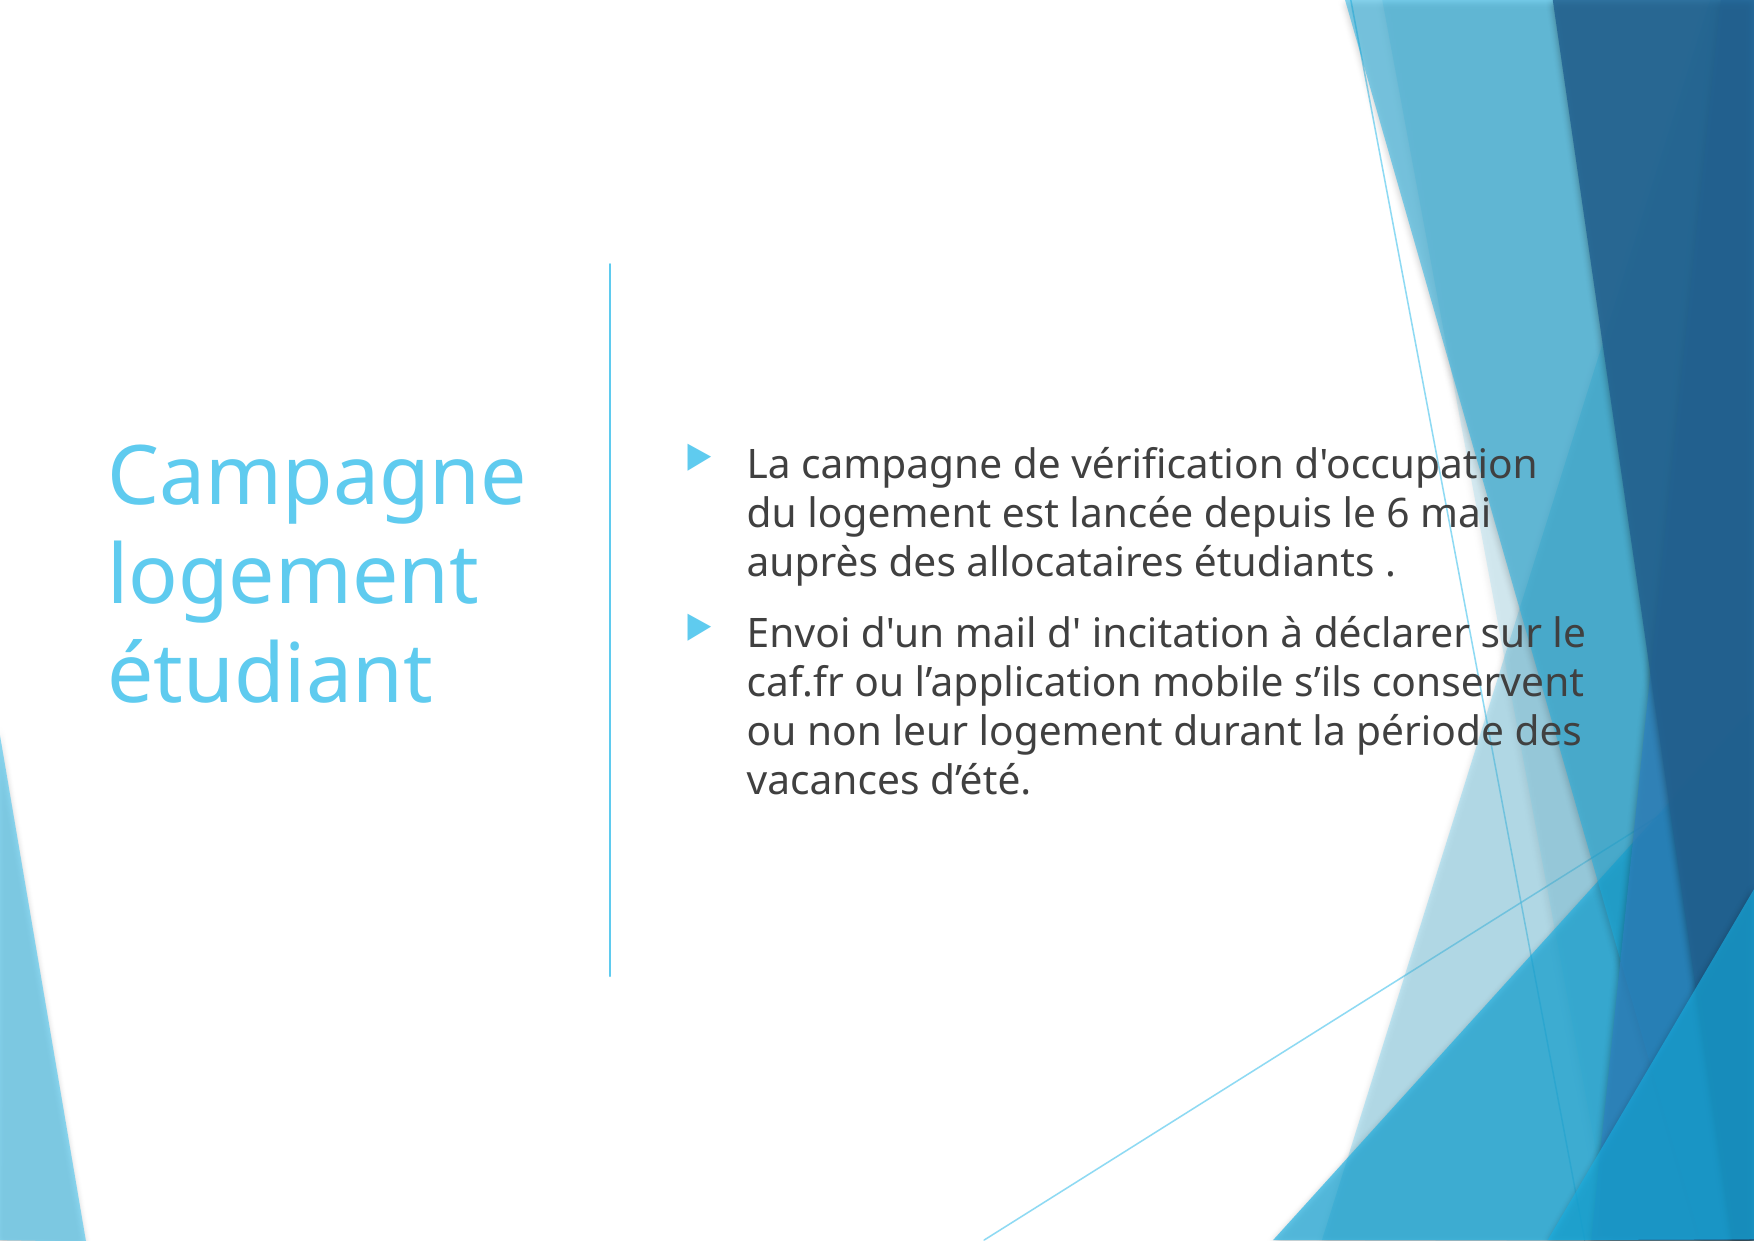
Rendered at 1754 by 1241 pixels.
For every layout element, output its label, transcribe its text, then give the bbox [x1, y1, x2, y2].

title Campagne logement étudiant [92, 147, 577, 1093]
list La campagne de vérification d'occupation du logement est lancée depuis le 6 mai auprès des allocataires étudiants . Envoi d'un mail d' incitation à déclarer sur le caf.fr ou l’application mobile s’ils conservent ou non leur logement durant la période des vacances d’été. [669, 147, 1604, 1093]
